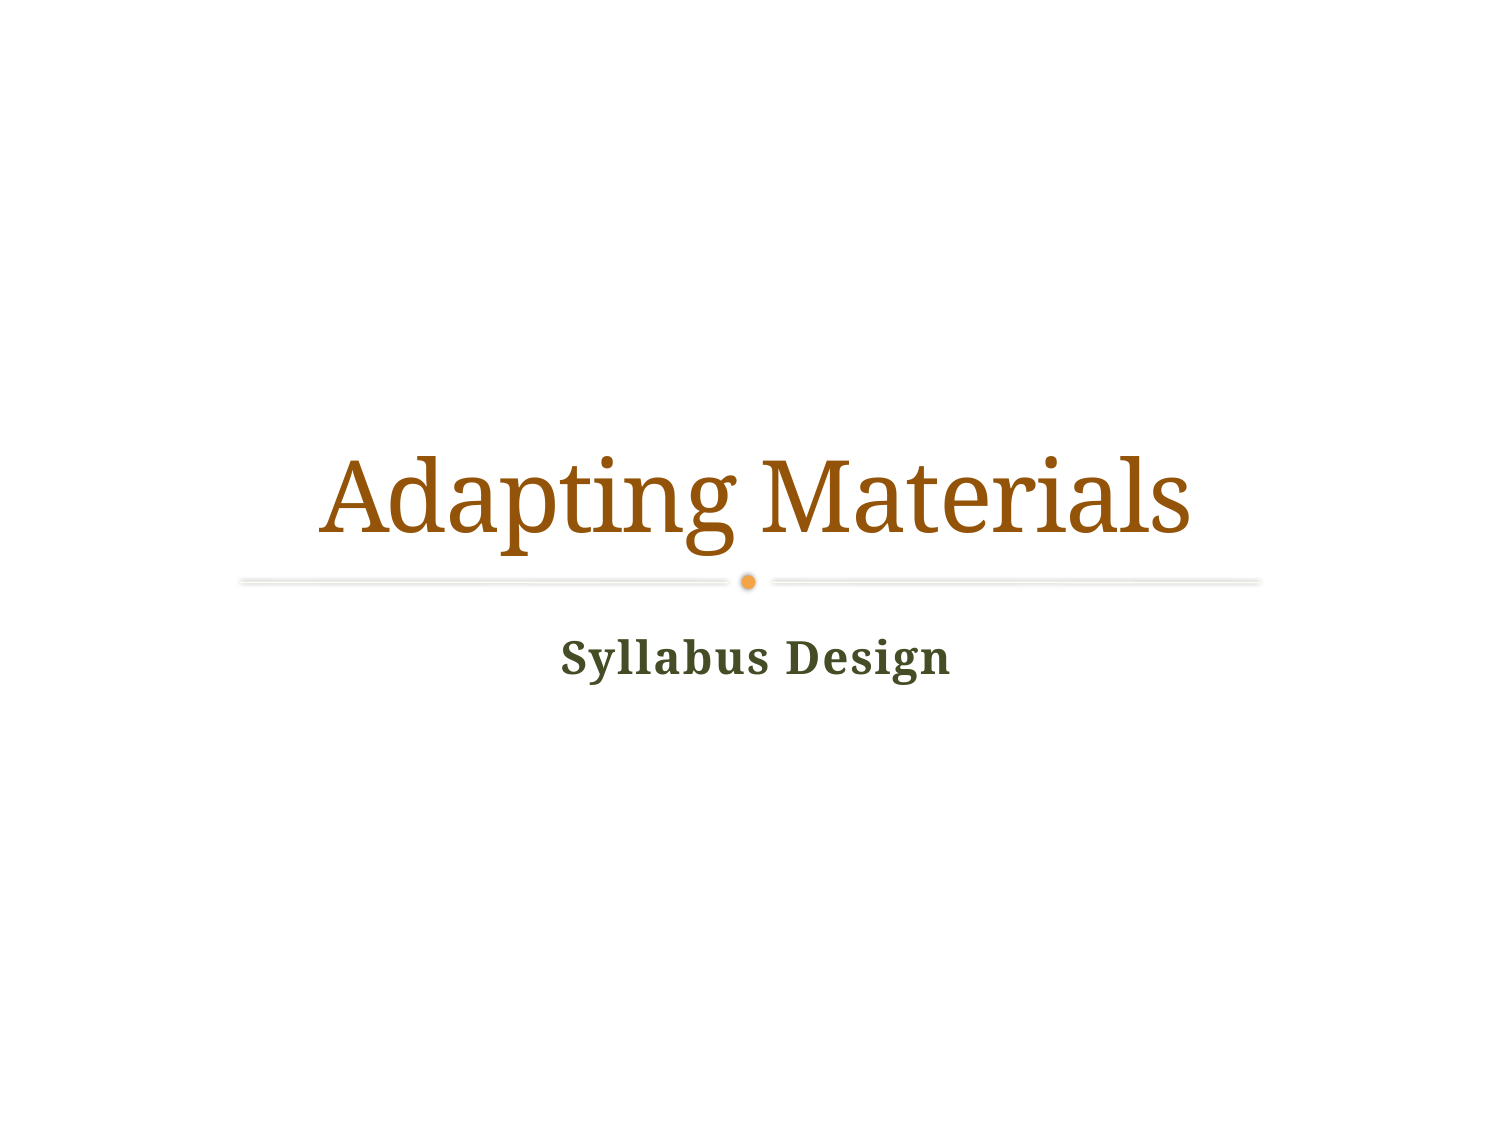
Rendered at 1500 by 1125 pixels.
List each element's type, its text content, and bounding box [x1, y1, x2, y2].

subtitle Syllabus Design [75, 621, 1438, 795]
title Adapting Materials [74, 235, 1438, 561]
